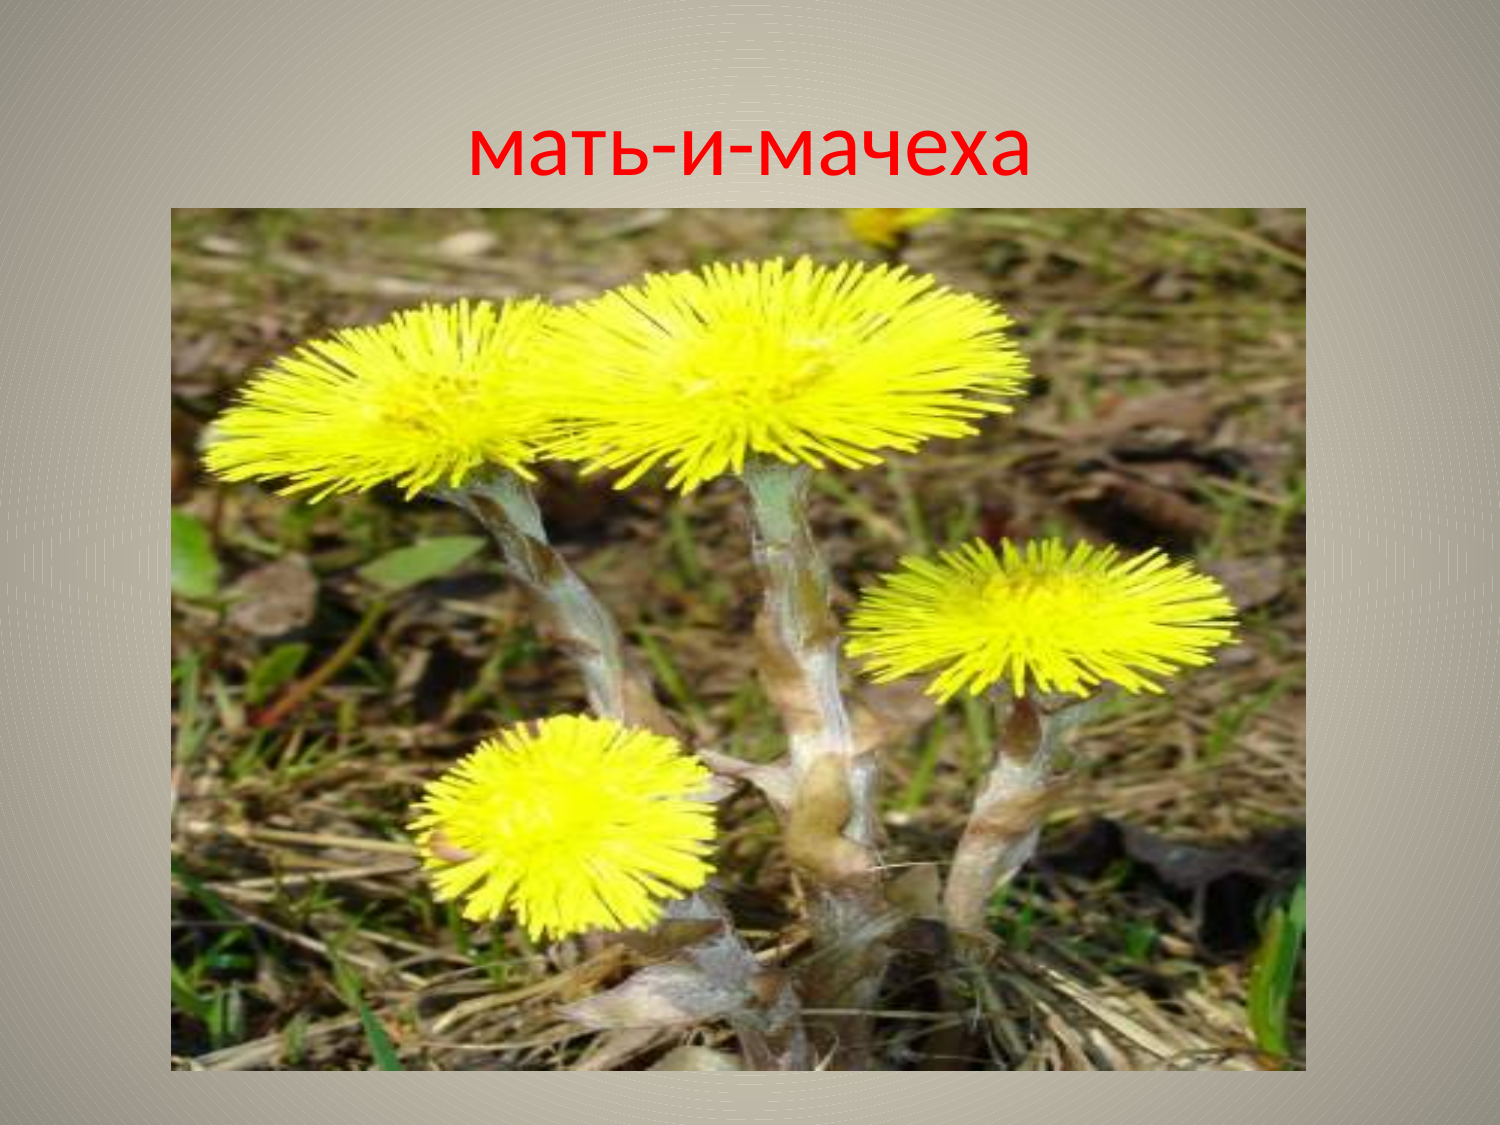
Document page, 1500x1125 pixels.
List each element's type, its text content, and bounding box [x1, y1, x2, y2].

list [170, 207, 1306, 1071]
title мать-и-мачеха [75, 45, 1425, 233]
